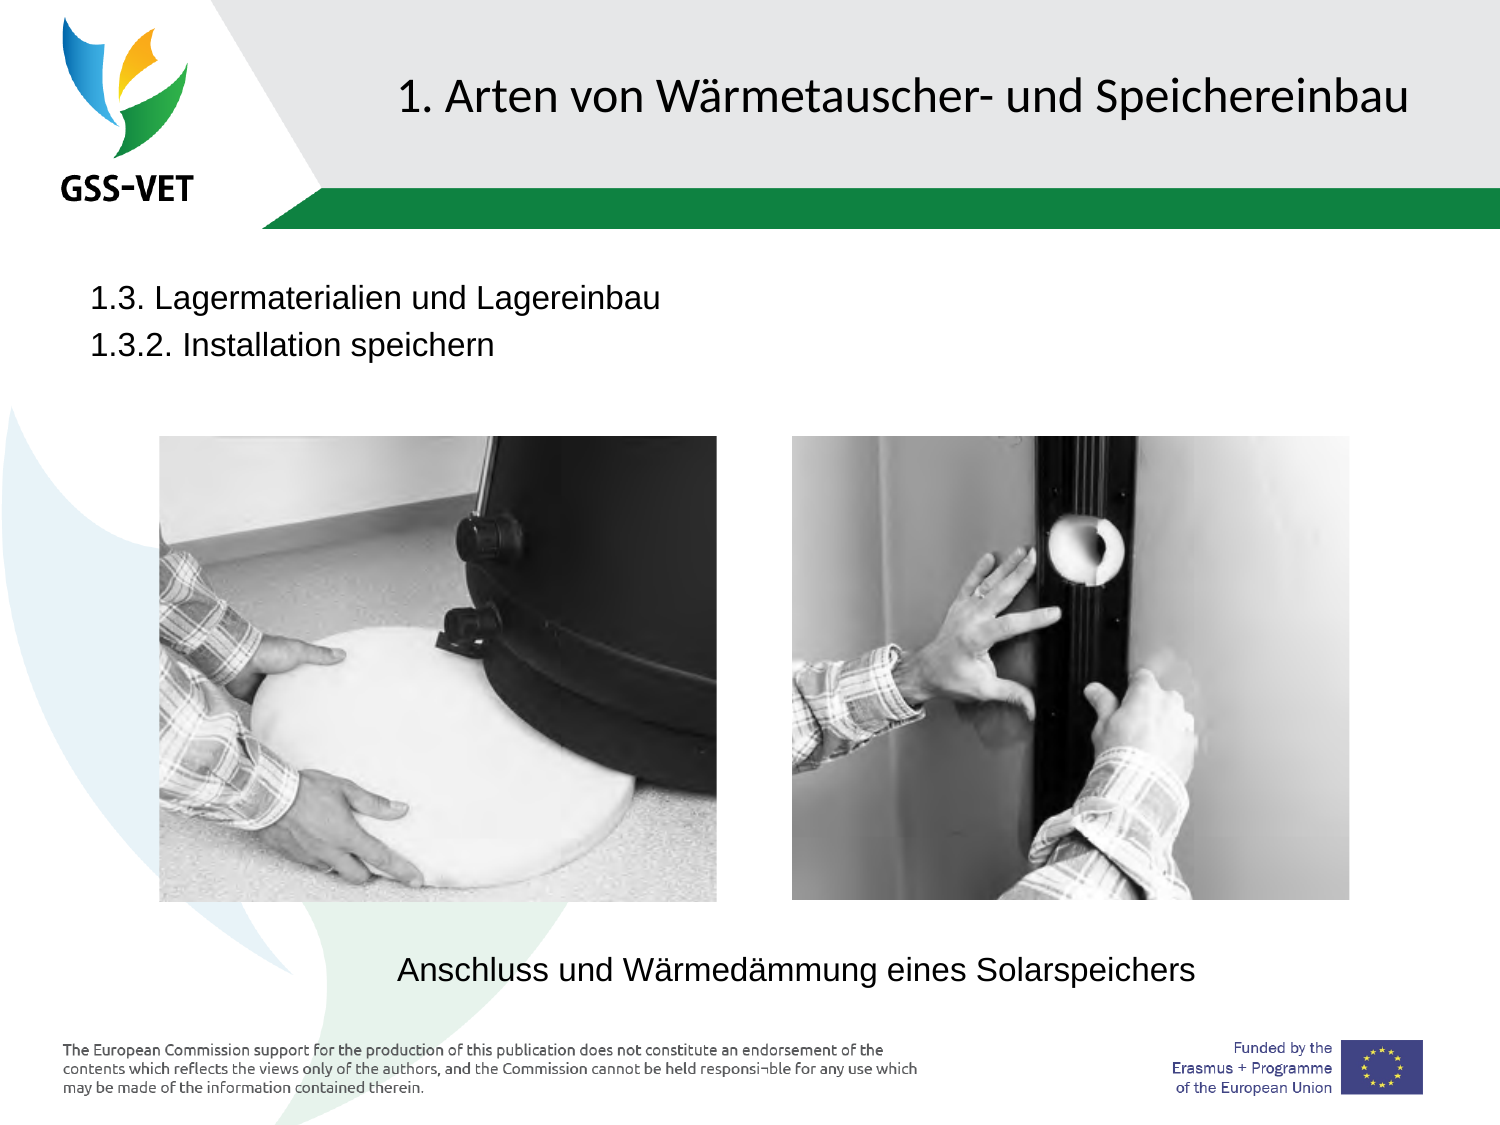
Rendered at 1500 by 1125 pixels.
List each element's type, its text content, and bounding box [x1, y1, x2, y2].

text_box Anschluss und Wärmedämmung eines Solarspeichers [360, 940, 1235, 996]
list 1.3. Lagermaterialien und Lagereinbau 1.3.2. Installation speichern [75, 268, 1425, 457]
picture [0, 0, 1500, 1125]
title 1. Arten von Wärmetauscher- und Speichereinbau [324, 0, 1425, 185]
